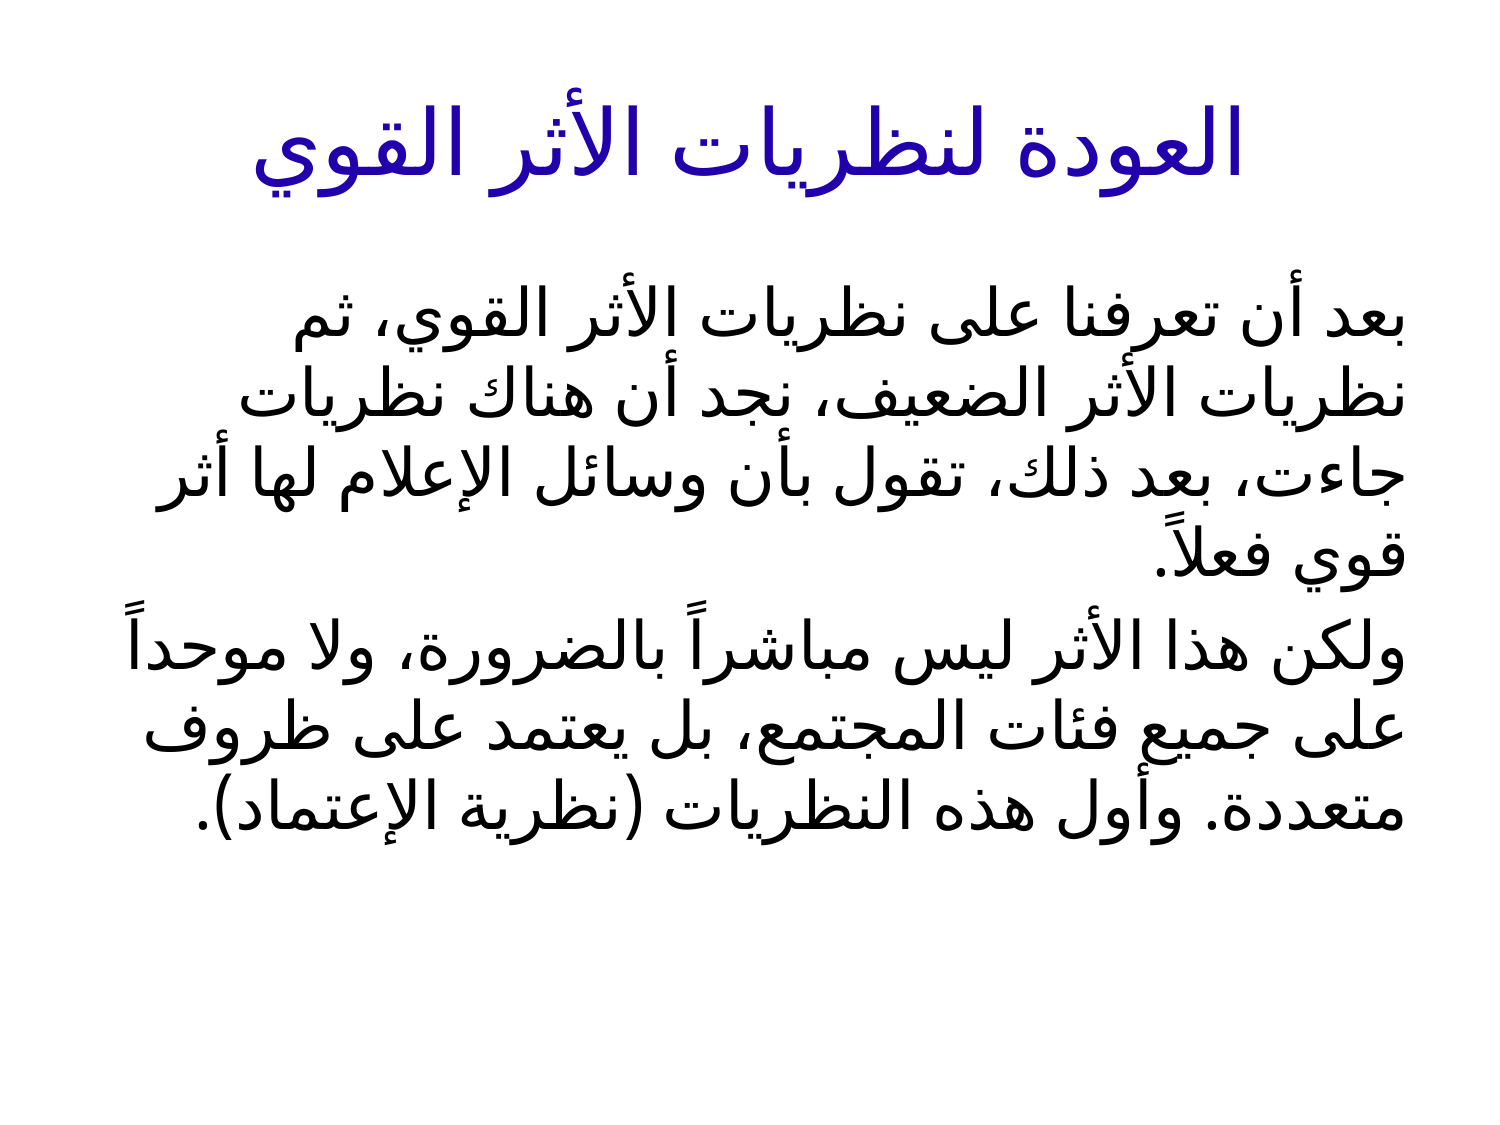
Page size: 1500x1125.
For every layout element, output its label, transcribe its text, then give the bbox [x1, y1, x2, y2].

title العودة لنظريات الأثر القوي [75, 45, 1425, 233]
list بعد أن تعرفنا على نظريات الأثر القوي، ثم نظريات الأثر الضعيف، نجد أن هناك نظريات جاءت، بعد ذلك، تقول بأن وسائل الإعلام لها أثر قوي فعلاً. ولكن هذا الأثر ليس مباشراً بالضرورة، ولا موحداً على جميع فئات المجتمع، بل يعتمد على ظروف متعددة. وأول هذه النظريات (نظرية الإعتماد). [75, 262, 1425, 1005]
